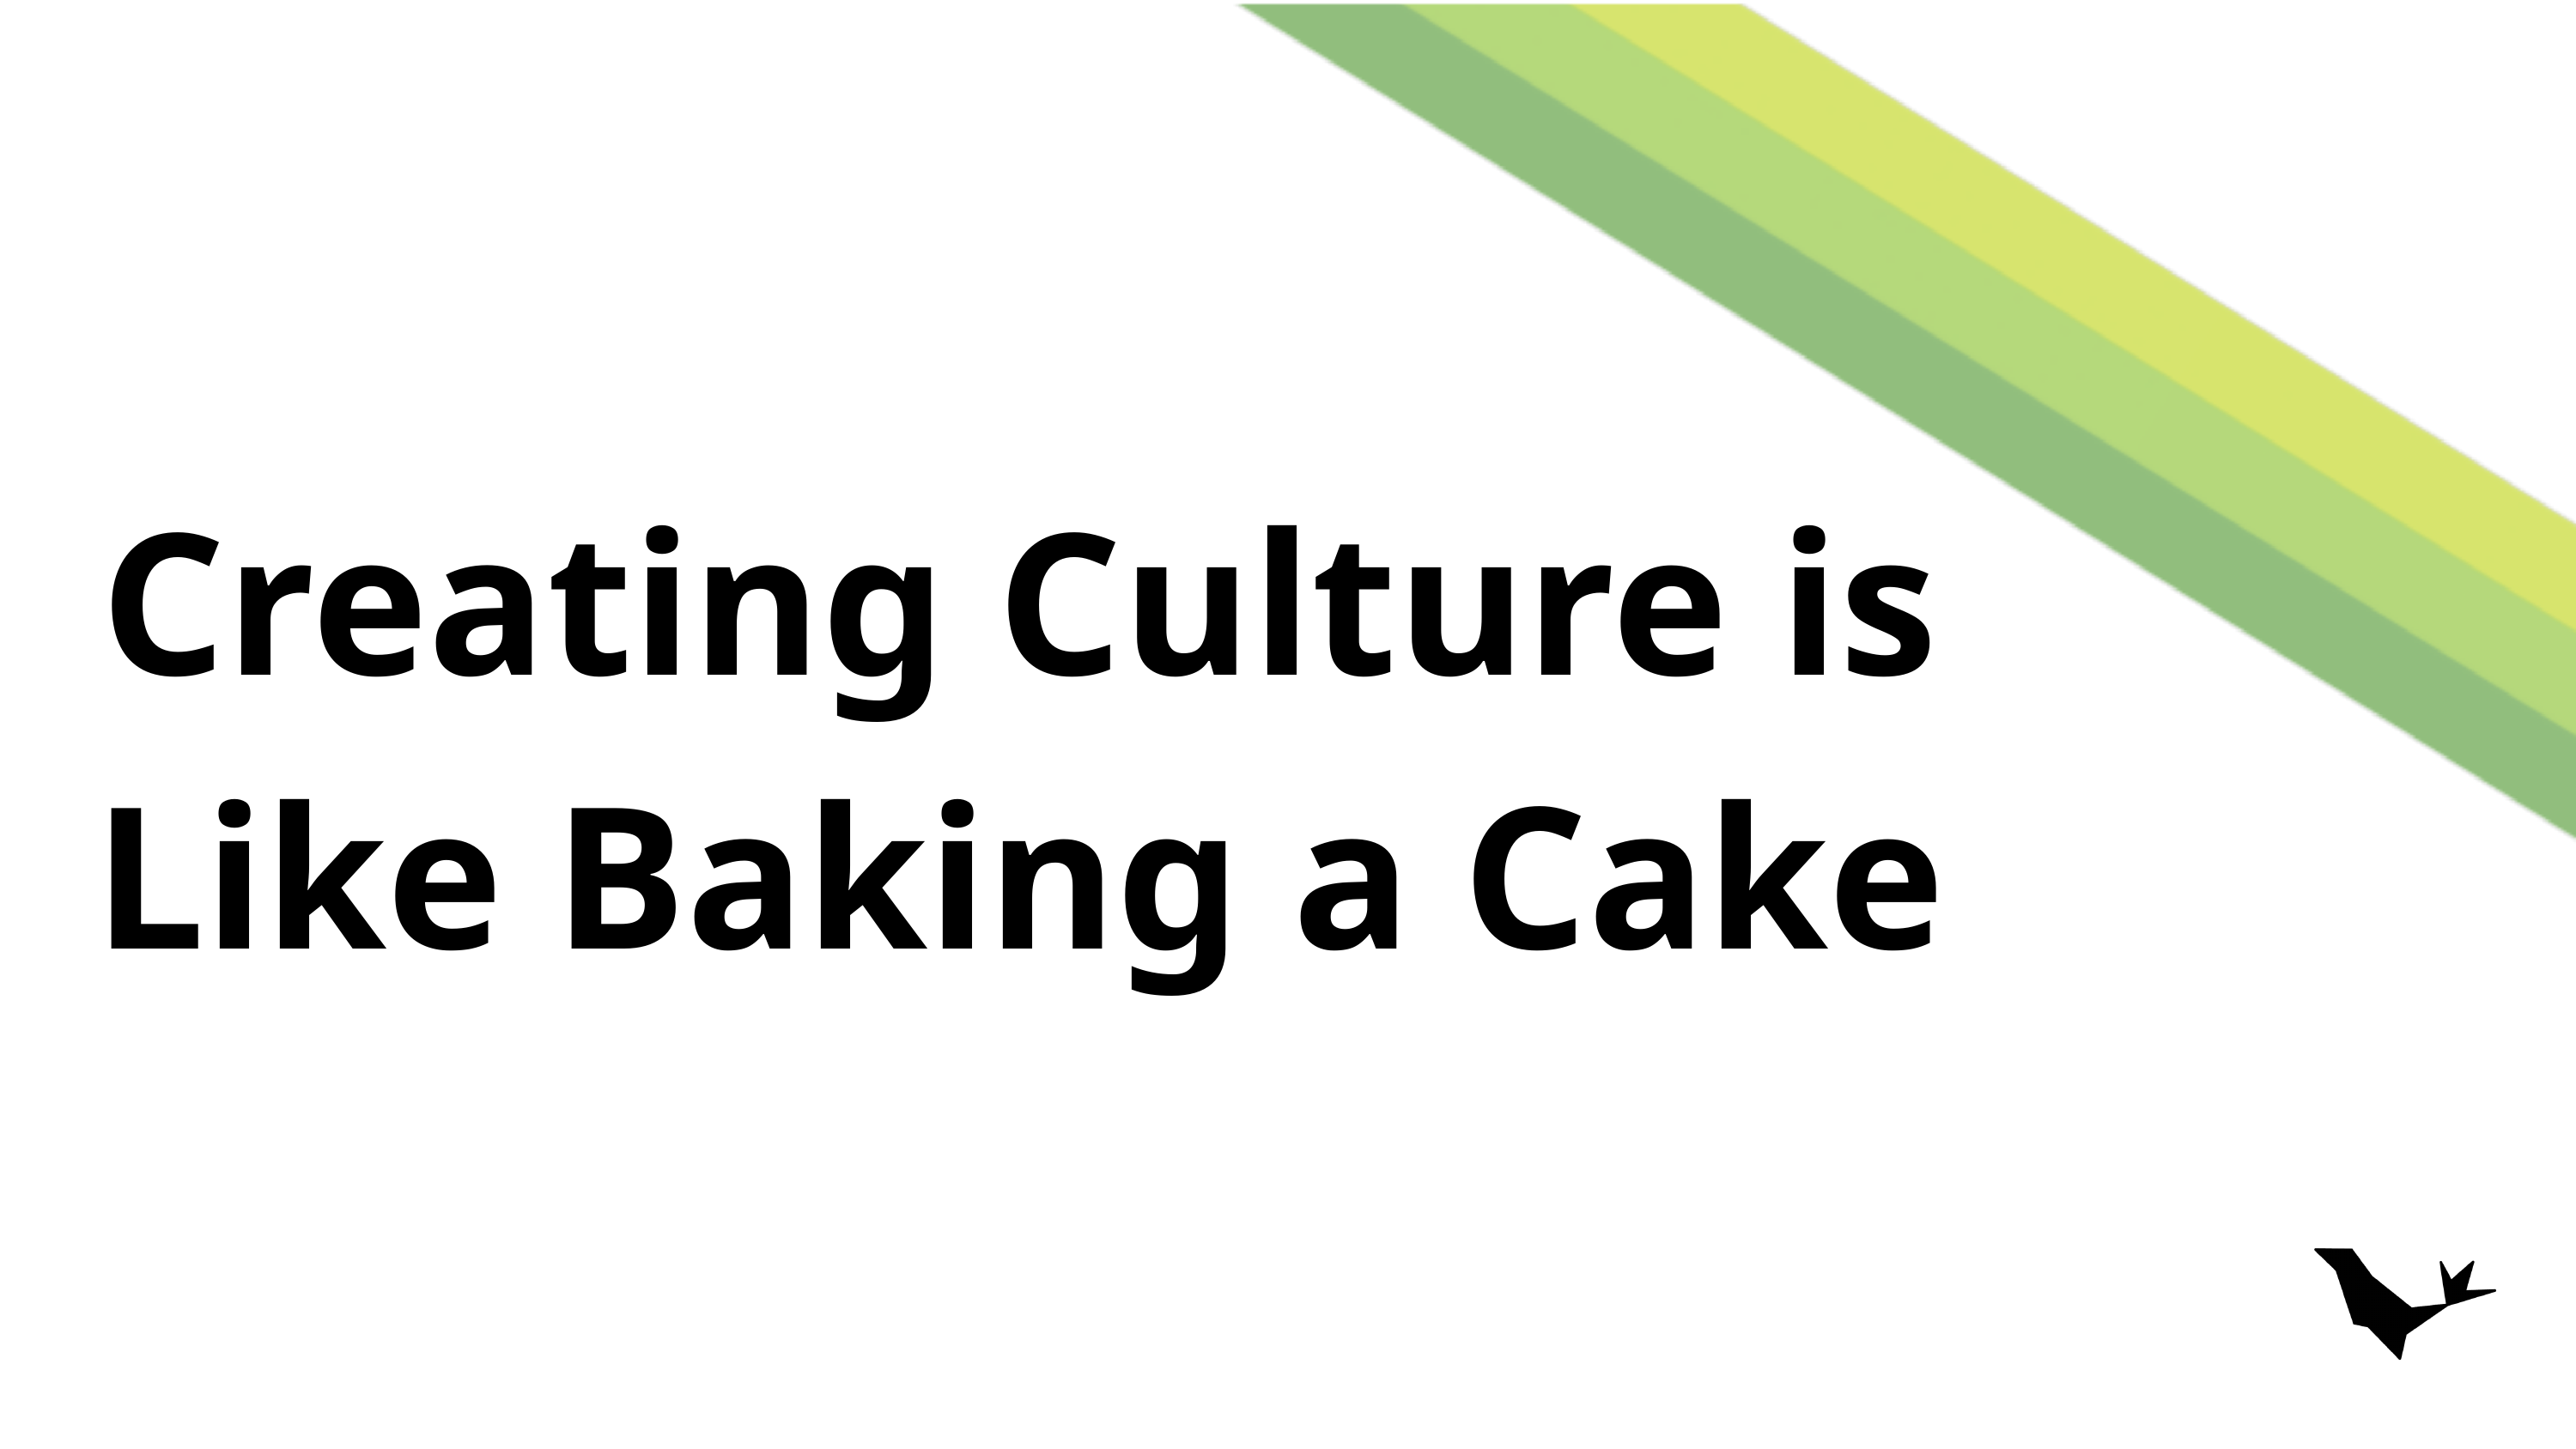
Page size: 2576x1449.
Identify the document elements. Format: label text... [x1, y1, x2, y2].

picture [2308, 1207, 2502, 1401]
picture [1162, 0, 2576, 885]
title Creating Culture is Like Baking a Cake [0, 156, 1948, 1201]
